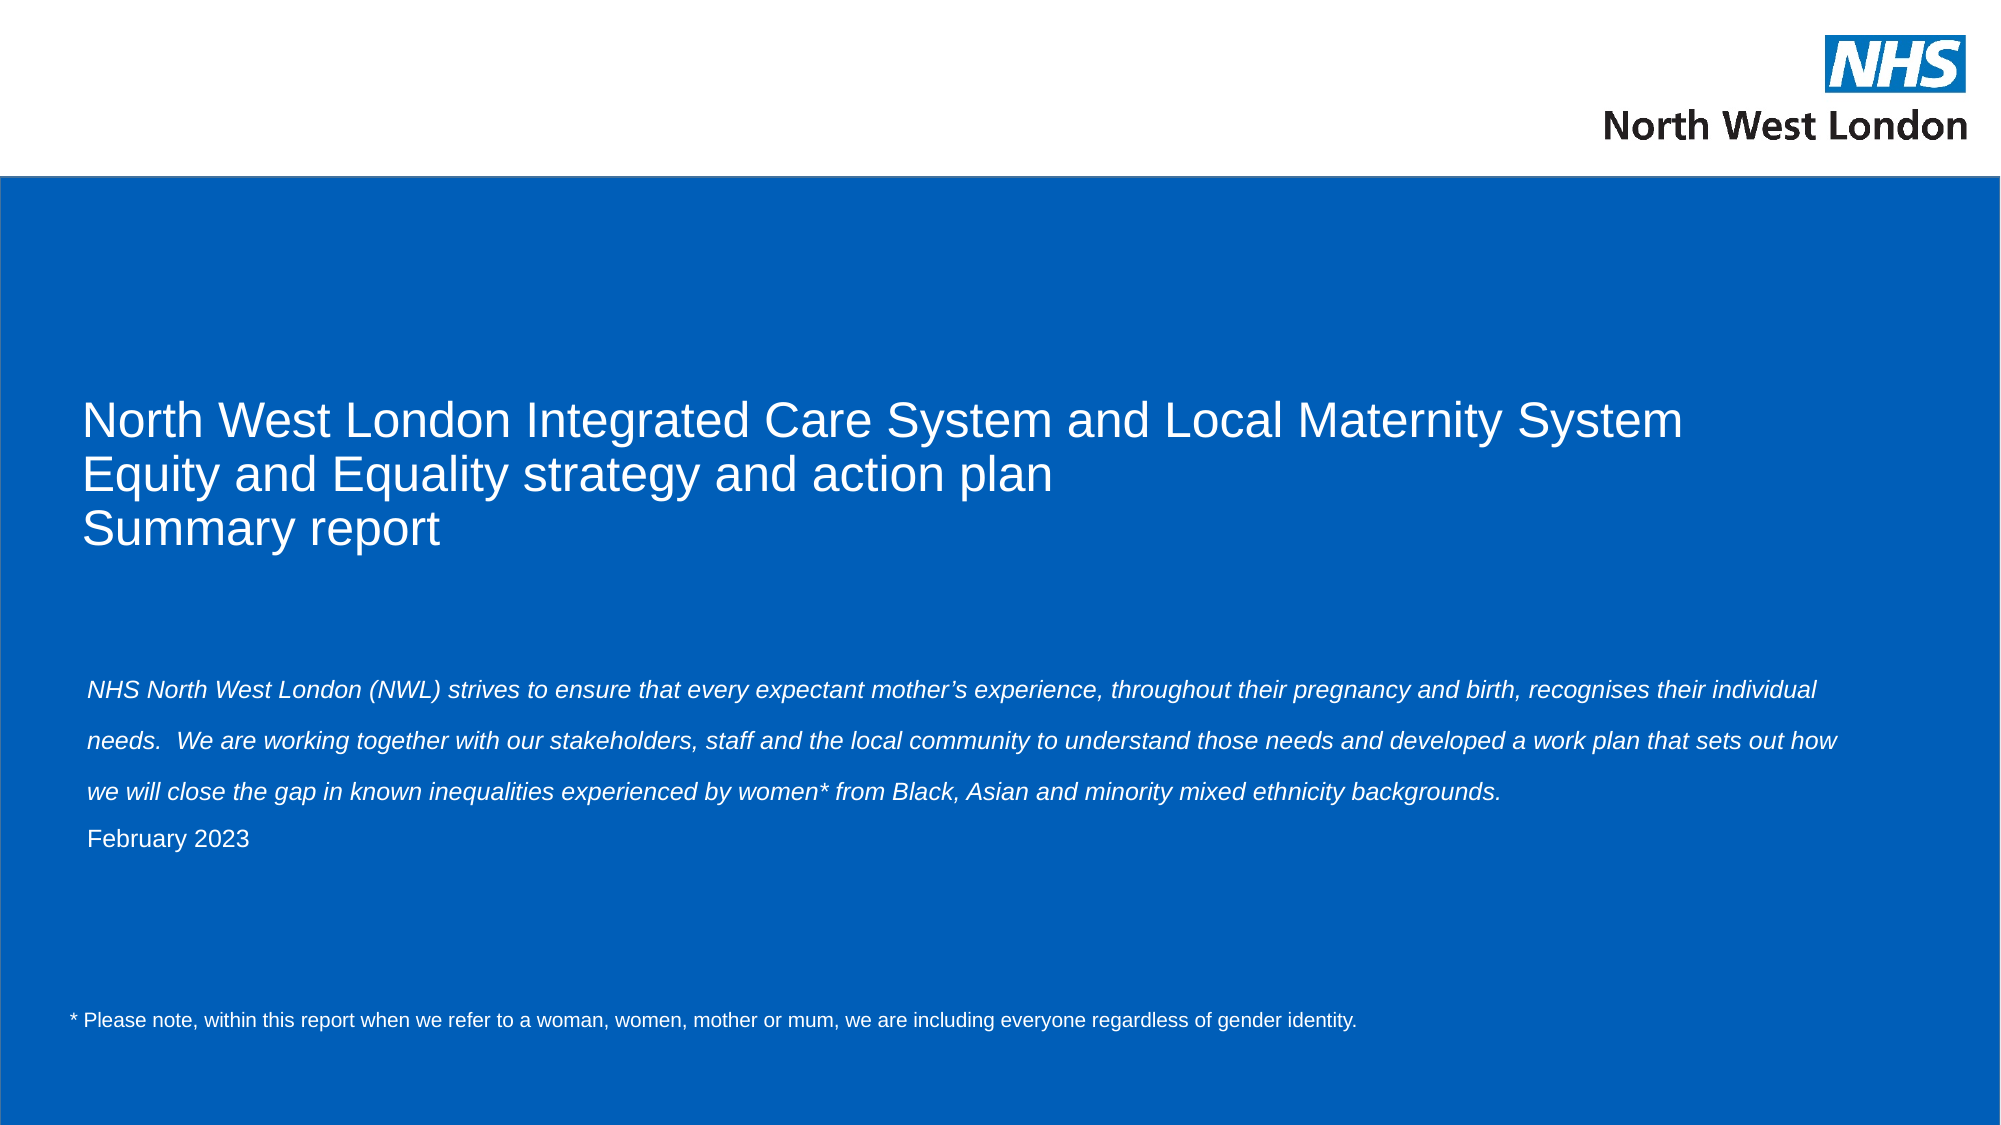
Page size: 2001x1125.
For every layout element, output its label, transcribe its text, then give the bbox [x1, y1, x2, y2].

text_box * Please note, within this report when we refer to a woman, women, mother or mum, we are including everyone regardless of gender identity. [55, 999, 1544, 1040]
picture [1602, 35, 1969, 149]
title North West London Integrated Care System and Local Maternity System Equity and Equality strategy and action plan Summary report [66, 231, 1957, 624]
subtitle NHS North West London (NWL) strives to ensure that every expectant mother’s experience, throughout their pregnancy and birth, recognises their individual needs. We are working together with our stakeholders, staff and the local community to understand those needs and developed a work plan that sets out how we will close the gap in known inequalities experienced by women* from Black, Asian and minority mixed ethnicity backgrounds. February 2023 [71, 645, 1880, 794]
